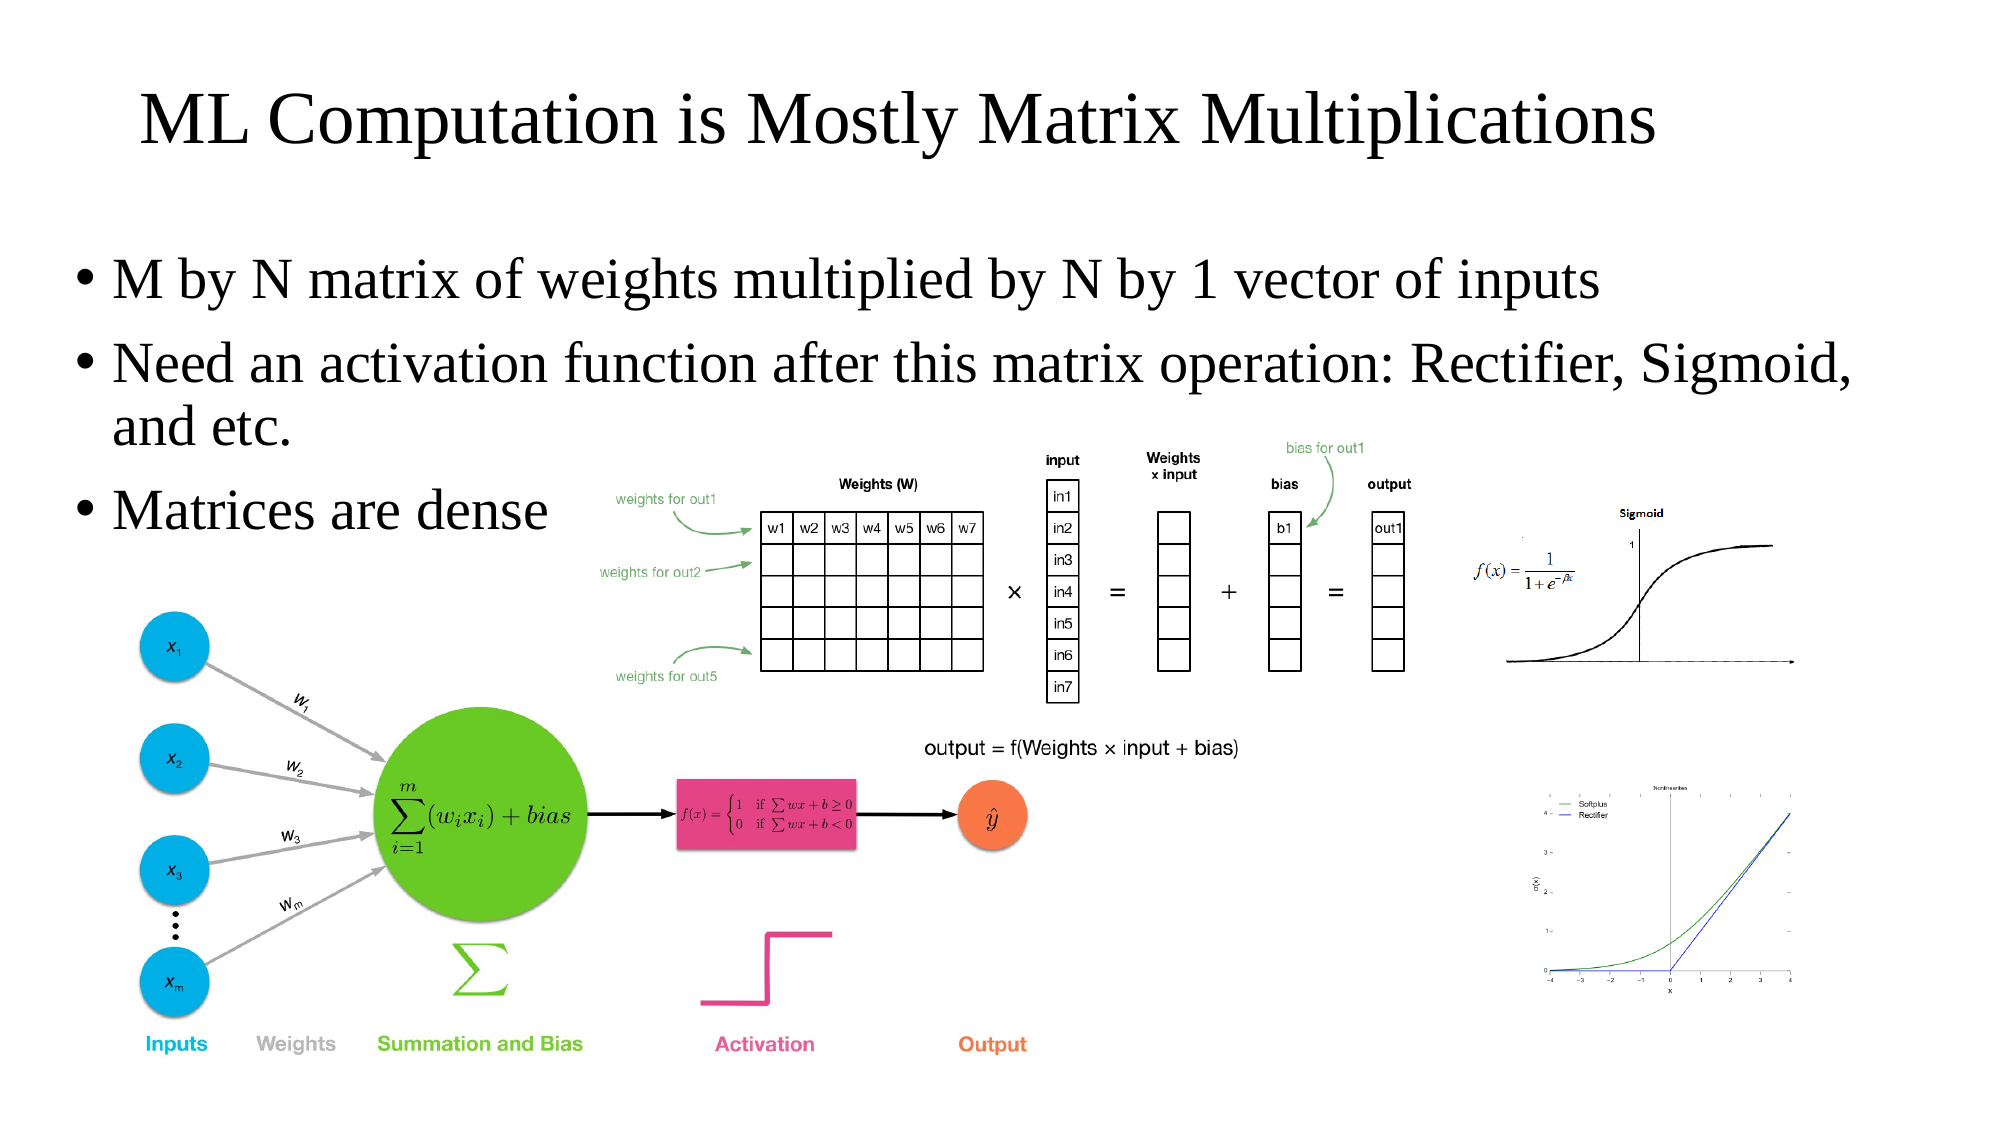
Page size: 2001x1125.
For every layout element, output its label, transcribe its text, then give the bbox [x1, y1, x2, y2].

title ML Computation is Mostly Matrix Multiplications [124, 10, 1850, 229]
picture [1460, 489, 1821, 684]
picture [1511, 771, 1821, 997]
picture [136, 434, 1416, 1058]
list M by N matrix of weights multiplied by N by 1 vector of inputs Need an activation function after this matrix operation: Rectifier, Sigmoid, and etc. Matrices are dense [60, 241, 1950, 1082]
